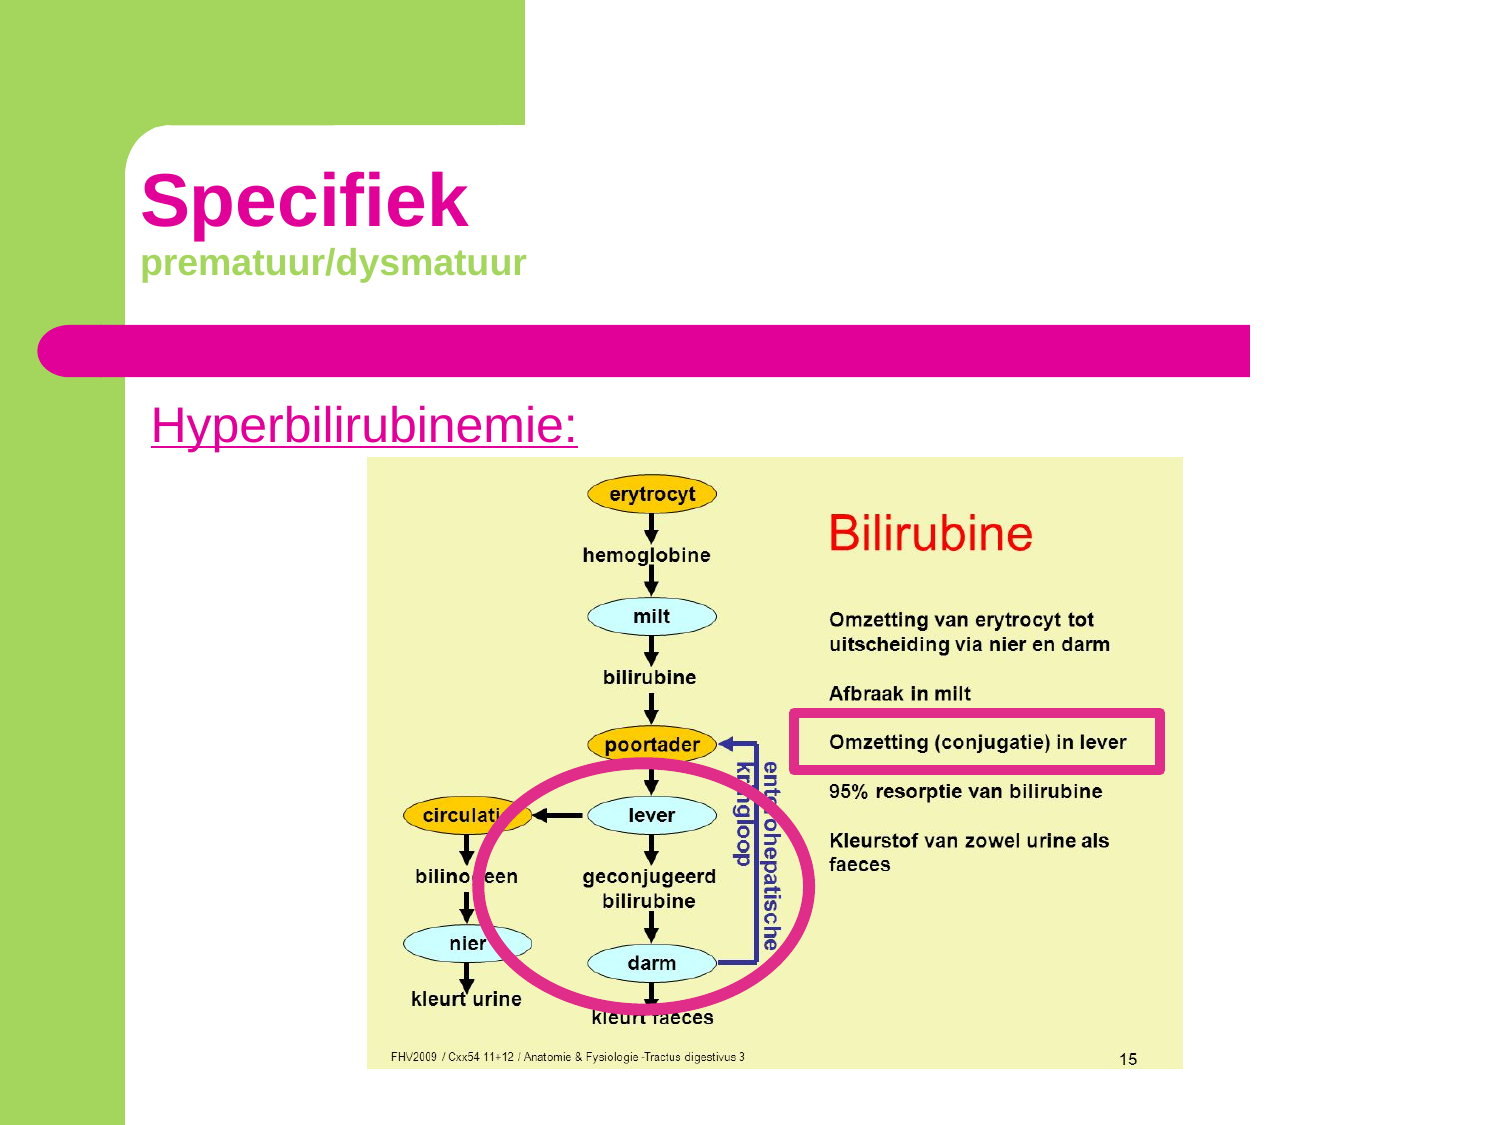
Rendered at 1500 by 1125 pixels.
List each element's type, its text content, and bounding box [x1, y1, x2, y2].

list Hyperbilirubinemie: [135, 385, 1427, 1010]
title Specifiek prematuur/dysmatuur [124, 124, 1426, 292]
picture [367, 457, 1183, 1070]
